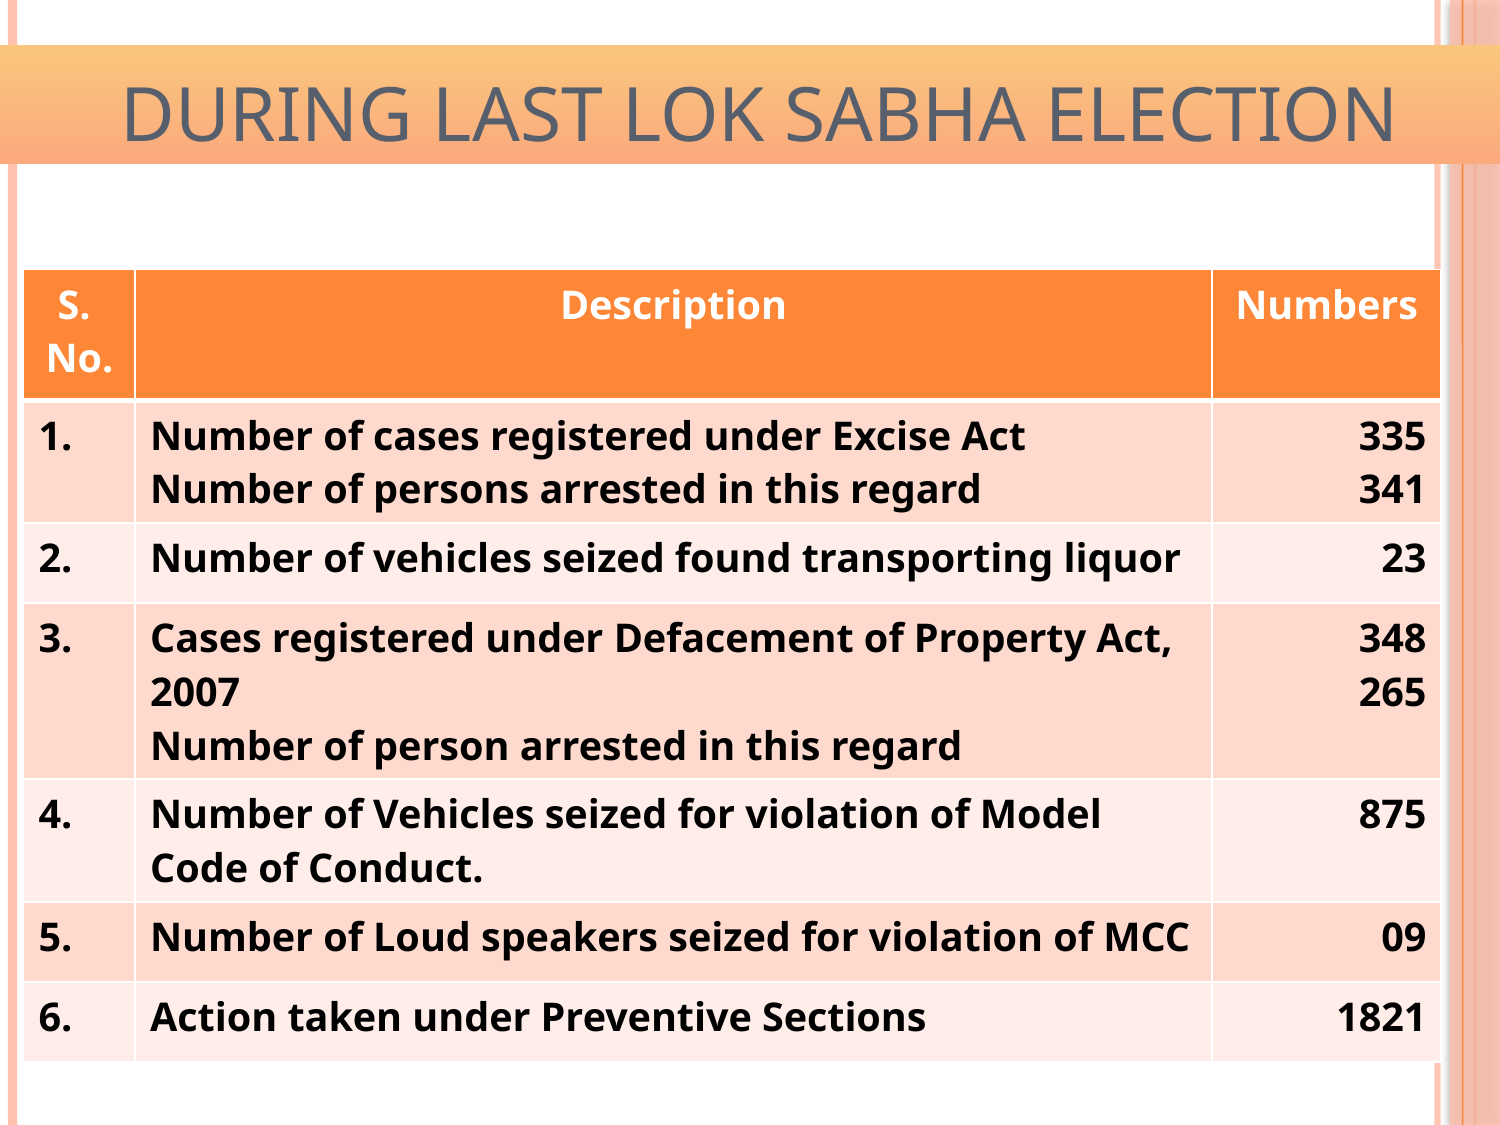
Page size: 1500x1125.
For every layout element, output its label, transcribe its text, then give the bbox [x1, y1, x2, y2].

table_cell Cases registered under Defacement of Property Act, 2007 Number of person arrested in this regard [136, 604, 1211, 778]
table_cell Number of vehicles seized found transporting liquor [136, 524, 1211, 602]
table_header Numbers [1213, 270, 1440, 398]
table_cell 23 [1213, 524, 1440, 602]
table_cell 335 341 [1213, 403, 1440, 522]
table_cell 875 [1213, 780, 1440, 901]
table_cell 6. [24, 983, 134, 1061]
table_cell 2. [24, 524, 134, 602]
table_header Description [136, 270, 1211, 398]
table_cell 348 265 [1213, 604, 1440, 778]
table_cell Number of Vehicles seized for violation of Model Code of Conduct. [136, 780, 1211, 901]
table_cell 3. [24, 604, 134, 778]
table_cell 1821 [1213, 983, 1440, 1061]
title DURING LAST LOK SABHA ELECTION [0, 45, 1500, 164]
table_cell 1. [24, 403, 134, 522]
table_cell 09 [1213, 903, 1440, 981]
table_cell Number of Loud speakers seized for violation of MCC [136, 903, 1211, 981]
table_cell Action taken under Preventive Sections [136, 983, 1211, 1061]
table_cell 4. [24, 780, 134, 901]
table_header S. No. [24, 270, 134, 398]
table_cell 5. [24, 903, 134, 981]
table_cell Number of cases registered under Excise Act Number of persons arrested in this regard [136, 403, 1211, 522]
